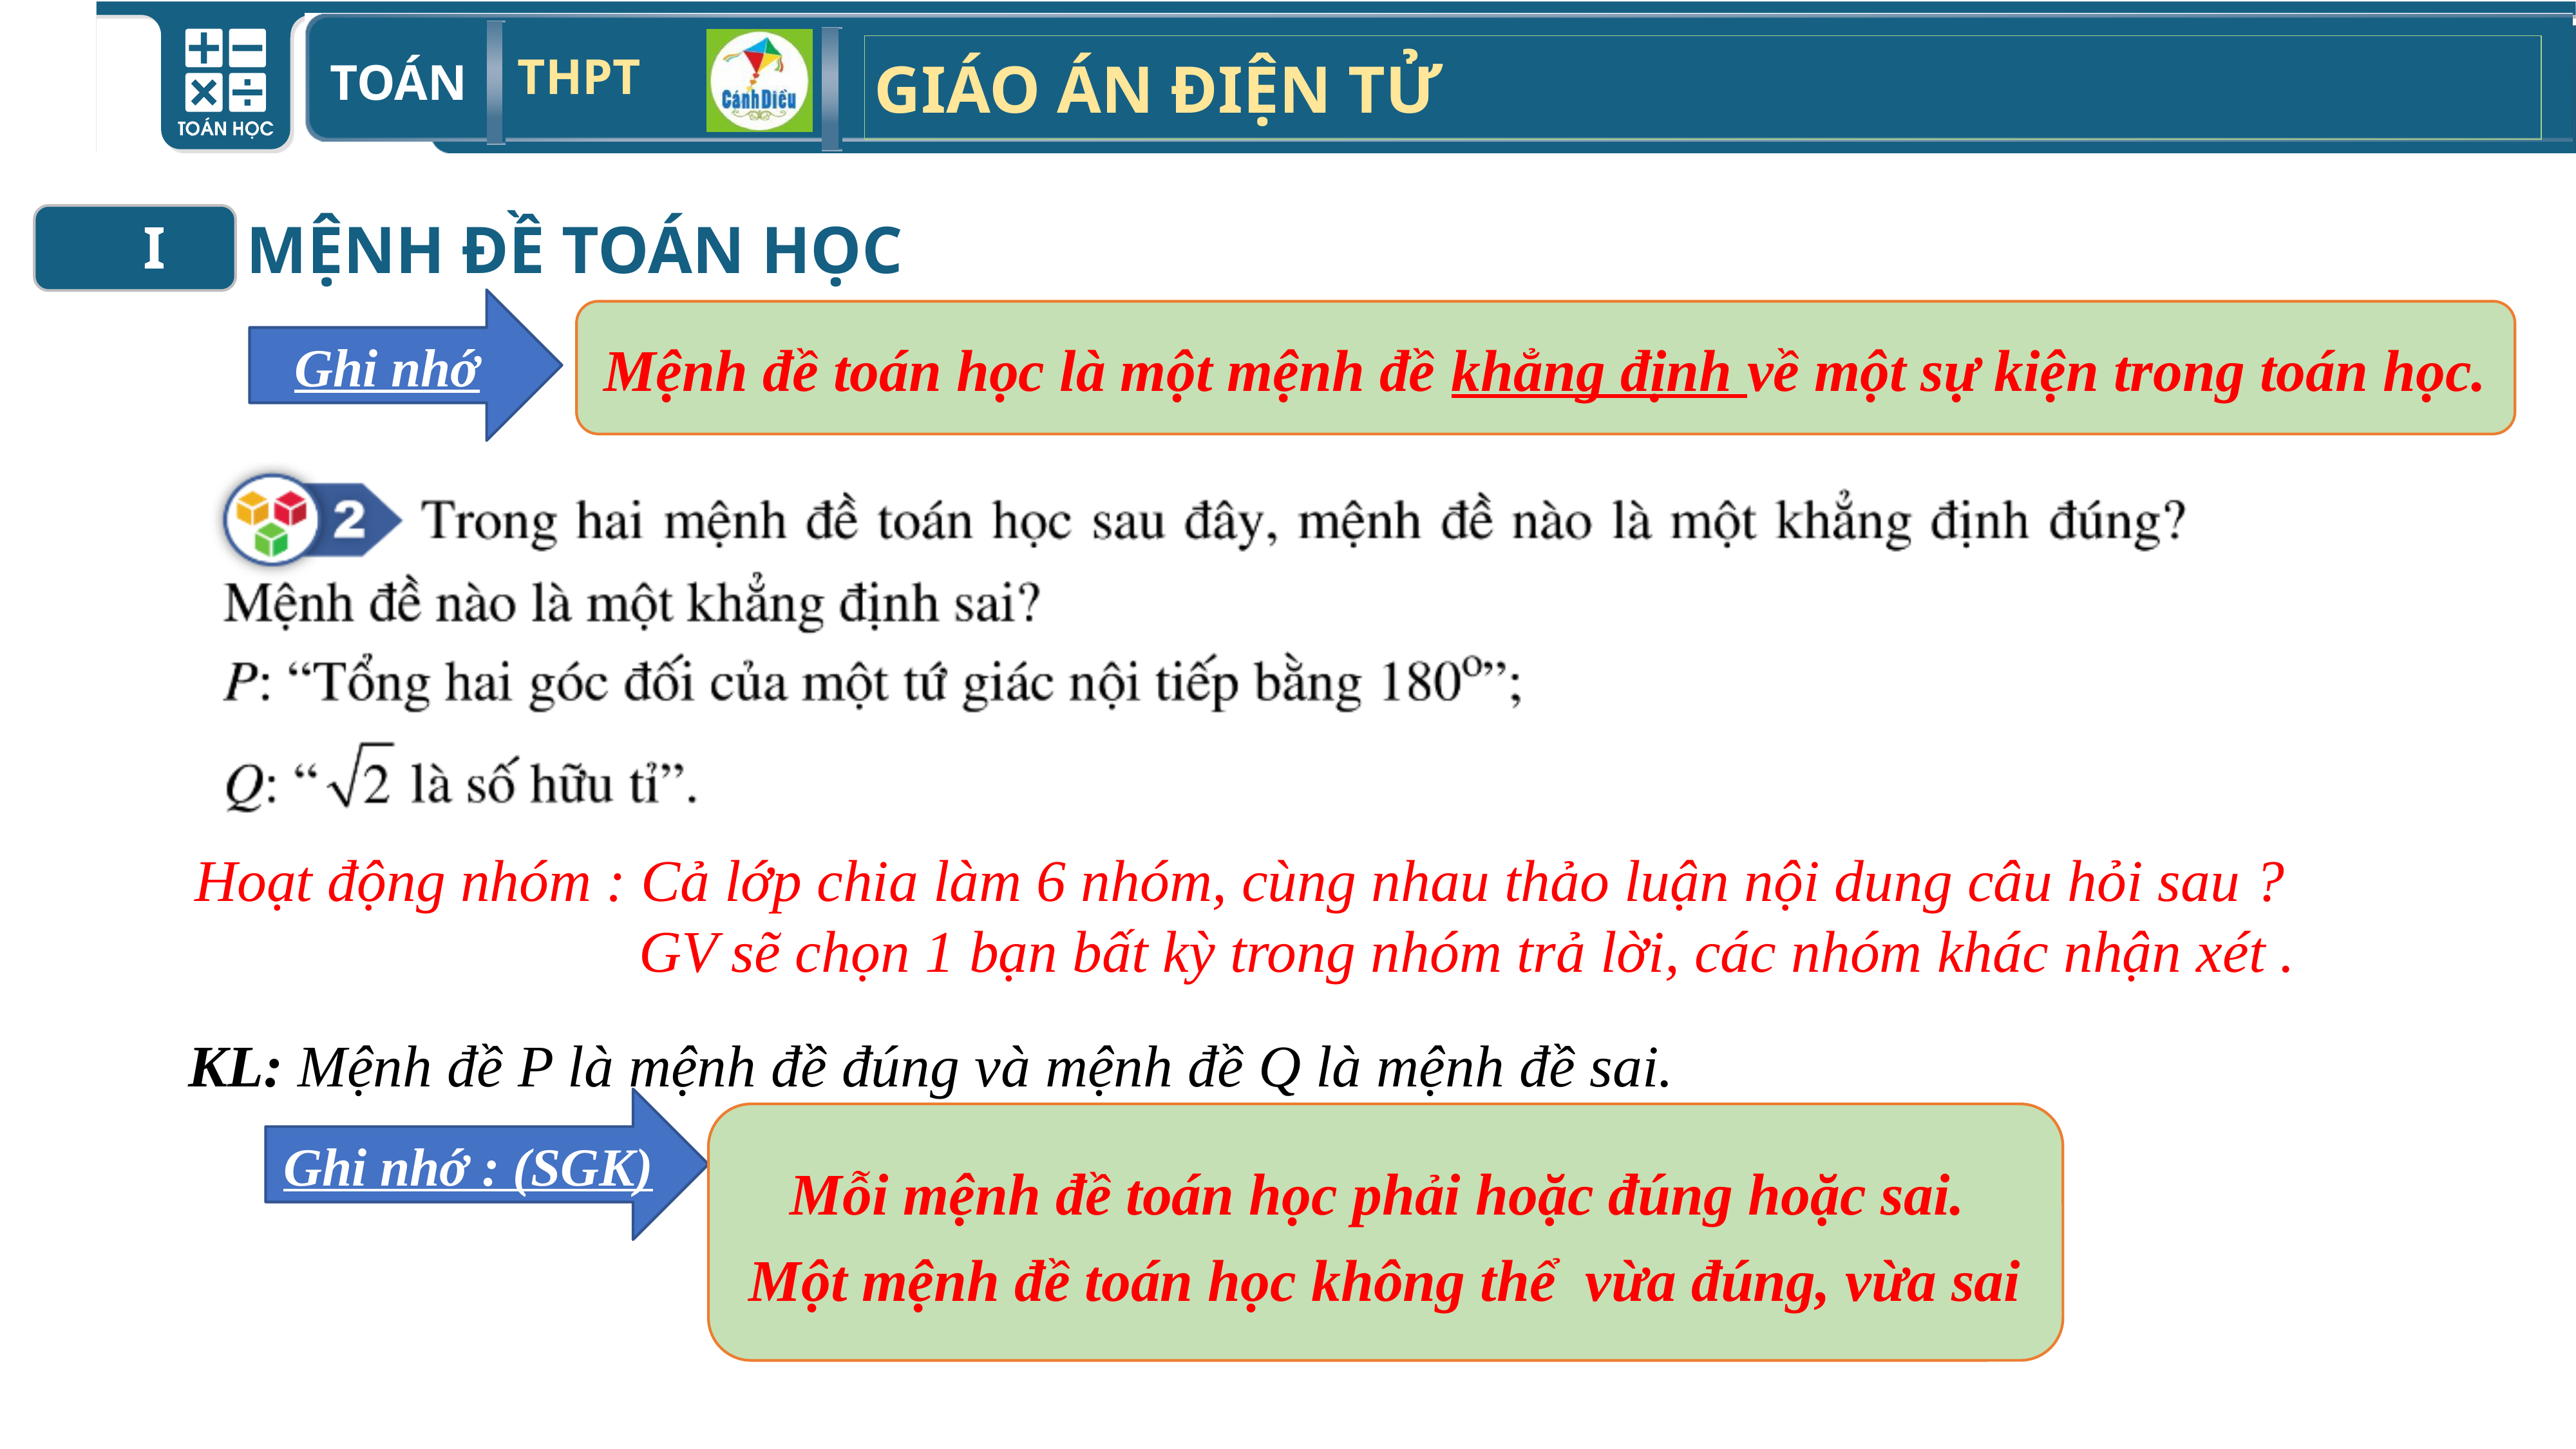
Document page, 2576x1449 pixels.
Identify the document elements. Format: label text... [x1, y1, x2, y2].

text_box KL: Mệnh đề P là mệnh đề đúng và mệnh đề Q là mệnh đề sai. [178, 1018, 1763, 1103]
picture [97, 13, 2576, 153]
text_box Mệnh đề toán học là một mệnh đề khẳng định về một sự kiện trong toán học. [575, 299, 2517, 435]
text_box Ghi nhớ [248, 299, 564, 442]
text_box Ghi nhớ : (SGK) [264, 1087, 706, 1241]
text_box Hoạt động nhóm : Cả lớp chia làm 6 nhóm, cùng nhau thảo luận nội dung câu hỏi sau ? GV sẽ chọn 1 bạn bất kỳ trong nhóm trả lời, các nhóm khác nhận xét . [185, 837, 2449, 989]
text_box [34, 204, 2063, 292]
text_box Mỗi mệnh đề toán học phải hoặc đúng hoặc sai. Một mệnh đề toán học không thể vừa đúng, vừa sai [706, 1103, 2065, 1362]
picture [185, 461, 2198, 819]
